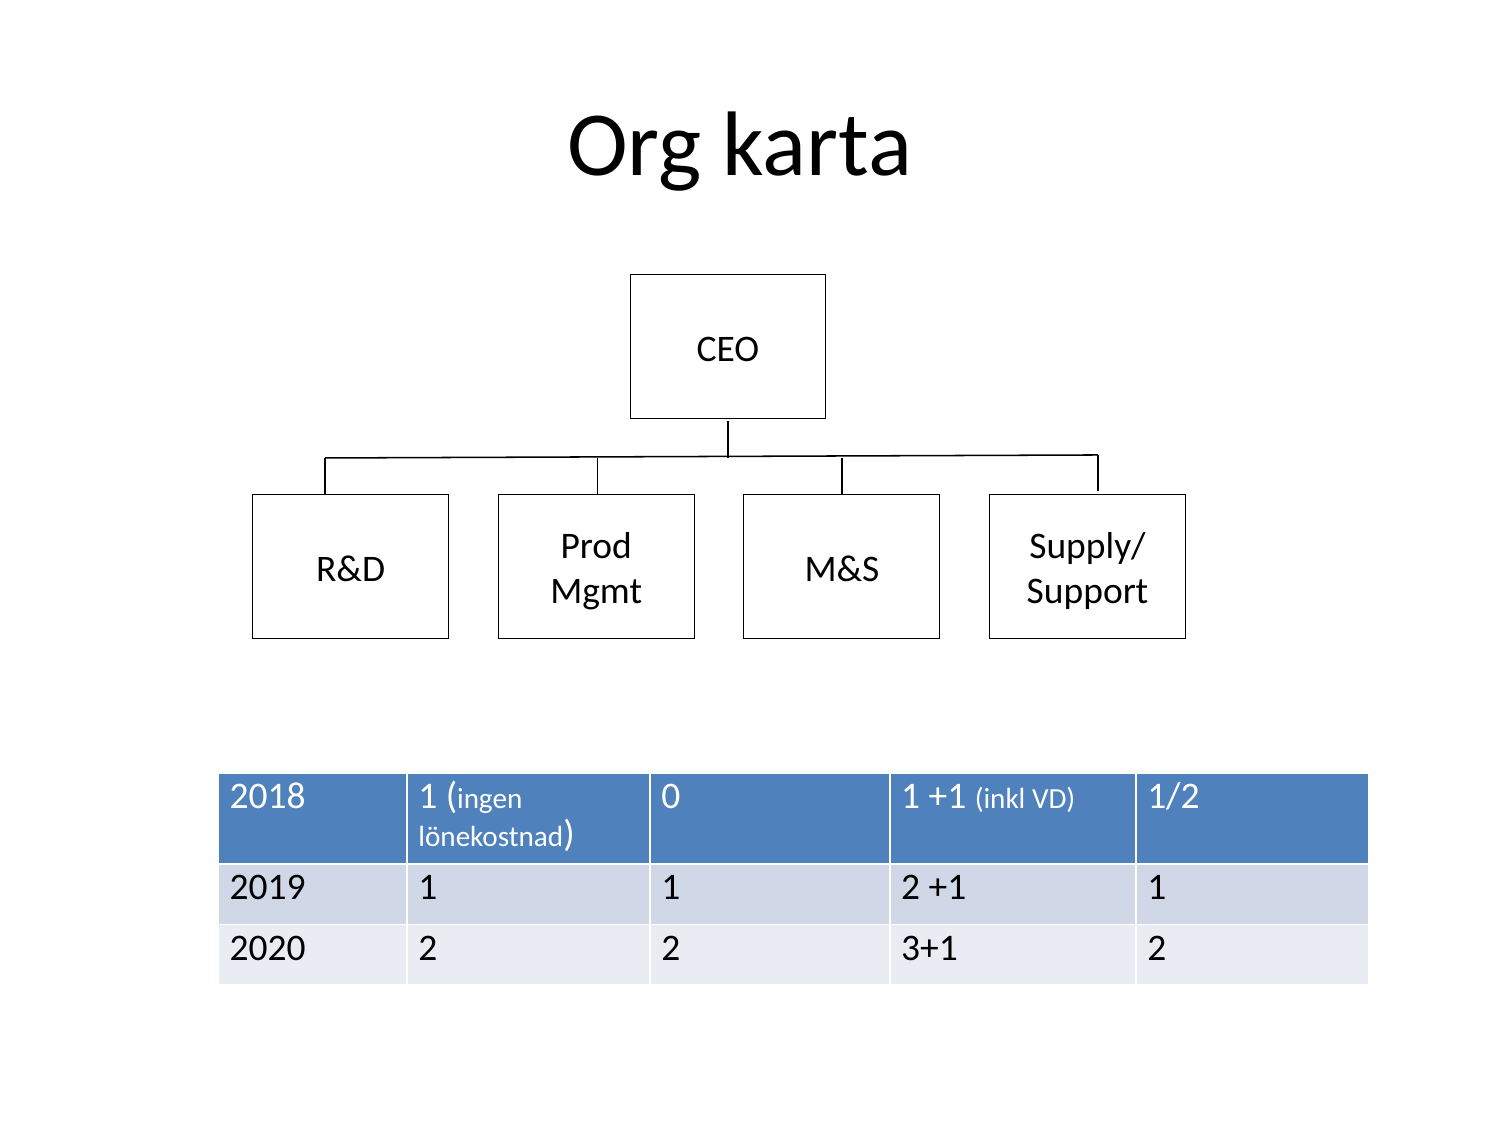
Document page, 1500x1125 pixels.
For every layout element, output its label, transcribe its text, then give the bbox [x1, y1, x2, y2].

table_header 1 +1 (inkl VD) [891, 774, 1135, 863]
table_header 1/2 [1137, 774, 1368, 863]
title Org karta [75, 45, 1425, 233]
table_cell 2019 [219, 865, 406, 924]
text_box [324, 454, 724, 459]
table_cell 1 [408, 865, 649, 924]
text_box Supply/Support [989, 494, 1186, 639]
table_cell 1 [651, 865, 889, 924]
table_cell 2 [651, 925, 889, 984]
table_cell 2020 [219, 925, 406, 984]
text_box CEO [630, 274, 826, 419]
table_header 2018 [219, 774, 406, 863]
table_cell 3+1 [891, 925, 1135, 984]
table_cell 2 [408, 925, 649, 984]
text_box R&D [252, 494, 449, 639]
text_box M&S [743, 494, 940, 639]
table_cell 2 +1 [891, 865, 1135, 924]
table_cell 1 [1137, 865, 1368, 924]
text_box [731, 454, 1097, 459]
table_header 0 [651, 774, 889, 863]
text_box Prod Mgmt [498, 494, 695, 639]
table_cell 2 [1137, 925, 1368, 984]
table_header 1 (ingen lönekostnad) [408, 774, 649, 863]
